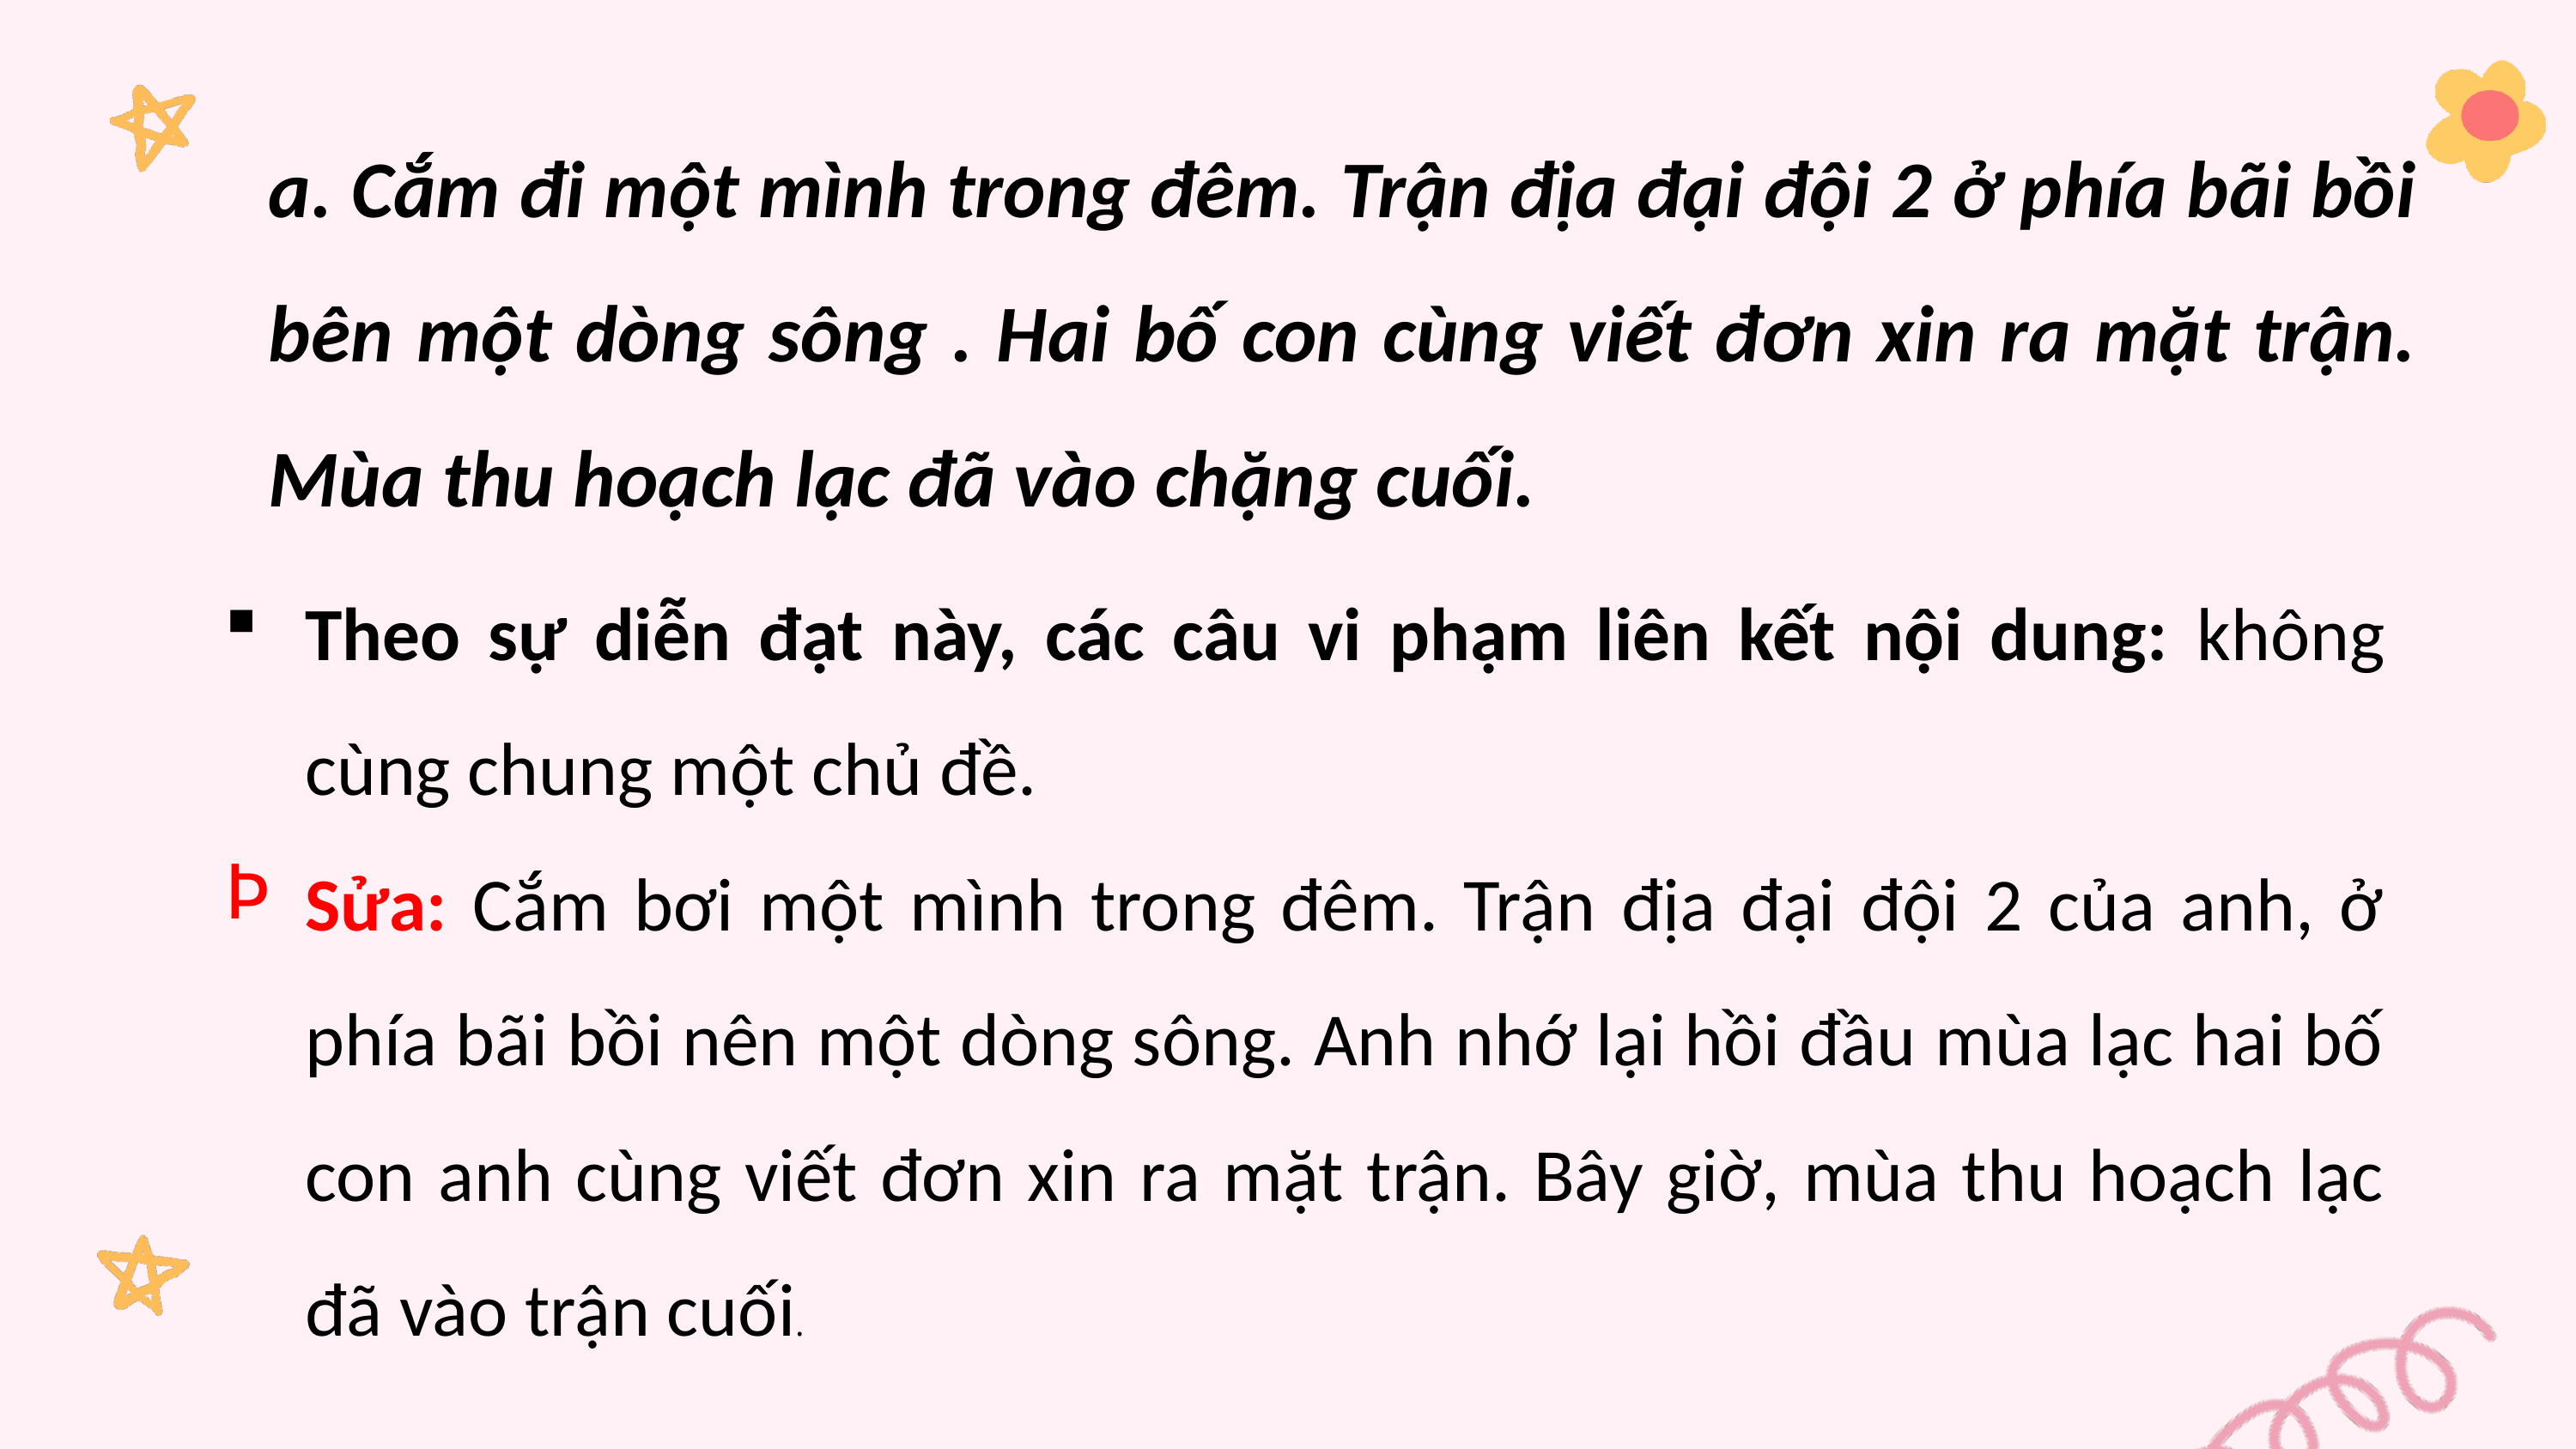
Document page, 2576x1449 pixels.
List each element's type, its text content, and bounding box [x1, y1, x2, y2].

picture [76, 1213, 203, 1340]
picture [2138, 1242, 2508, 1449]
picture [97, 64, 211, 178]
picture [2425, 59, 2546, 183]
text_box Theo sự diễn đạt này, các câu vi phạm liên kết nội dung: không cùng chung một chủ đề. Sửa: Cắm bơi một mình trong đêm. Trận địa đại đội 2 của anh, ở phía bãi bồi nên một dòng sông. Anh nhớ lại hồi đầu mùa lạc hai bố con anh cùng viết đơn xin ra mặt trận. Bây giờ, mùa thu hoạch lạc đã vào trận cuối. [211, 534, 2398, 1358]
text_box a. Cắm đi một mình trong đêm. Trận địa đại đội 2 ở phía bãi bồi bên một dòng sông . Hai bố con cùng viết đơn xin ra mặt trận. Mùa thu hoạch lạc đã vào chặng cuối. [256, 82, 2431, 530]
